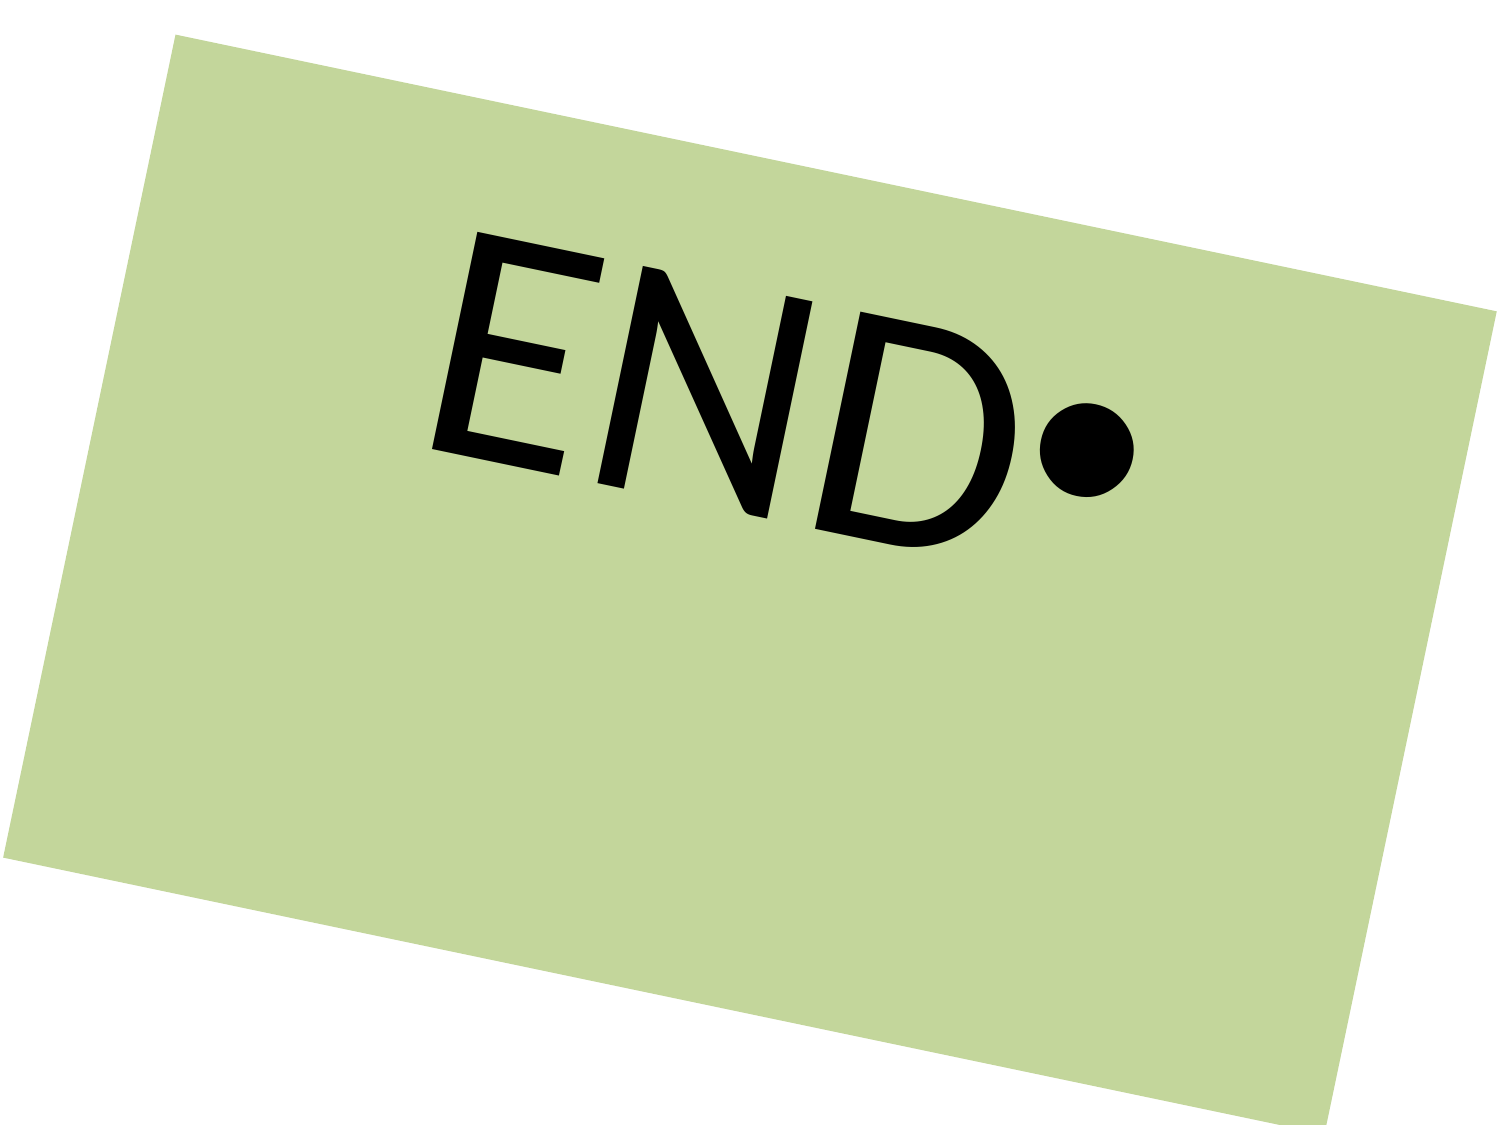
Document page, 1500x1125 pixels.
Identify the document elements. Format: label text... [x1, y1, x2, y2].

list END [3, 34, 1497, 1125]
